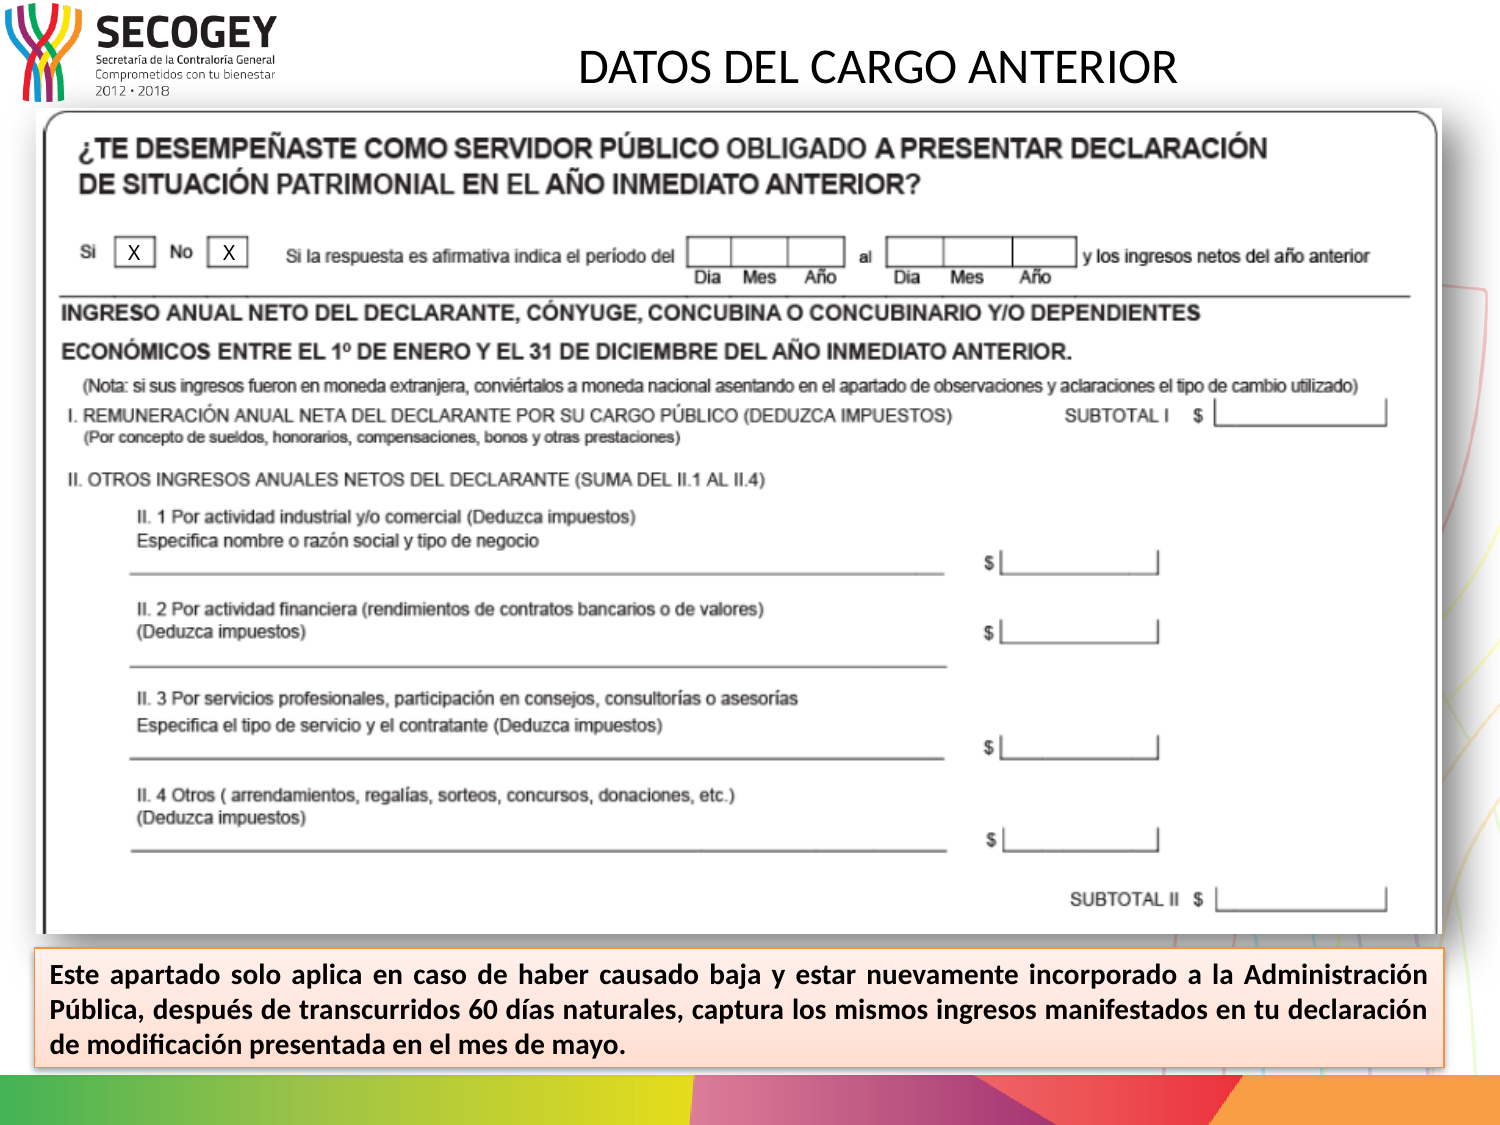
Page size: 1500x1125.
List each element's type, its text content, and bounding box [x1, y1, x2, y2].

picture [0, 279, 1500, 1125]
text_box Este apartado solo aplica en caso de haber causado baja y estar nuevamente incorporado a la Administración Pública, después de transcurridos 60 días naturales, captura los mismos ingresos manifestados en tu declaración de modificación presentada en el mes de mayo. [34, 947, 1445, 1068]
text_box DATOS DEL CARGO ANTERIOR [310, 26, 1447, 101]
picture [35, 108, 1443, 934]
picture [5, 3, 277, 102]
